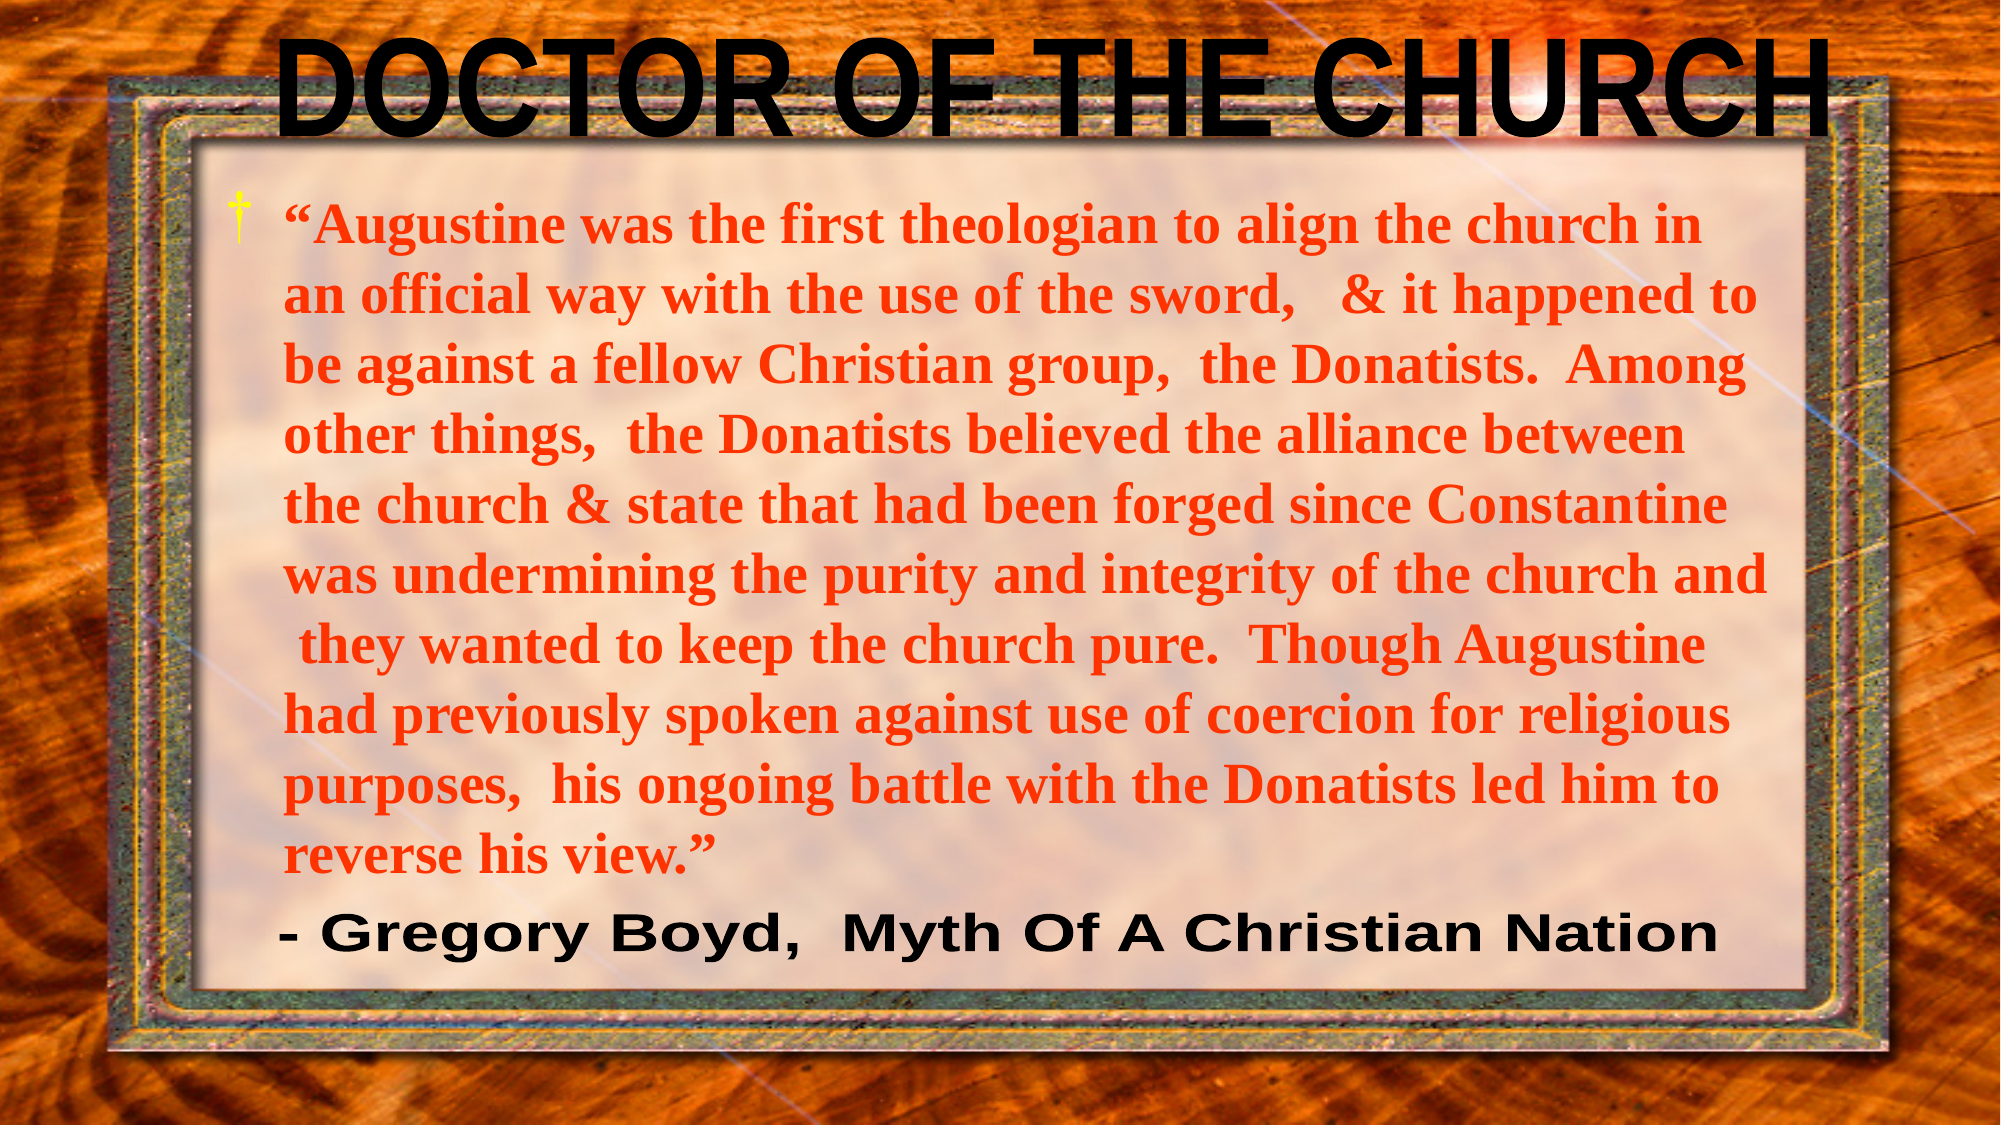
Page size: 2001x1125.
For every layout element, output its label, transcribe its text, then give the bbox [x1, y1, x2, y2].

list “Augustine was the first theologian to align the church in an official way with the use of the sword, & it happened to be against a fellow Christian group, the Donatists. Among other things, the Donatists believed the alliance between the church & state that had been forged since Constantine was undermining the purity and integrity of the church and they wanted to keep the church pure. Though Augustine had previously spoken against use of coercion for religious purposes, his ongoing battle with the Donatists led him to reverse his view.” [212, 177, 1790, 888]
picture [0, 0, 2001, 1125]
